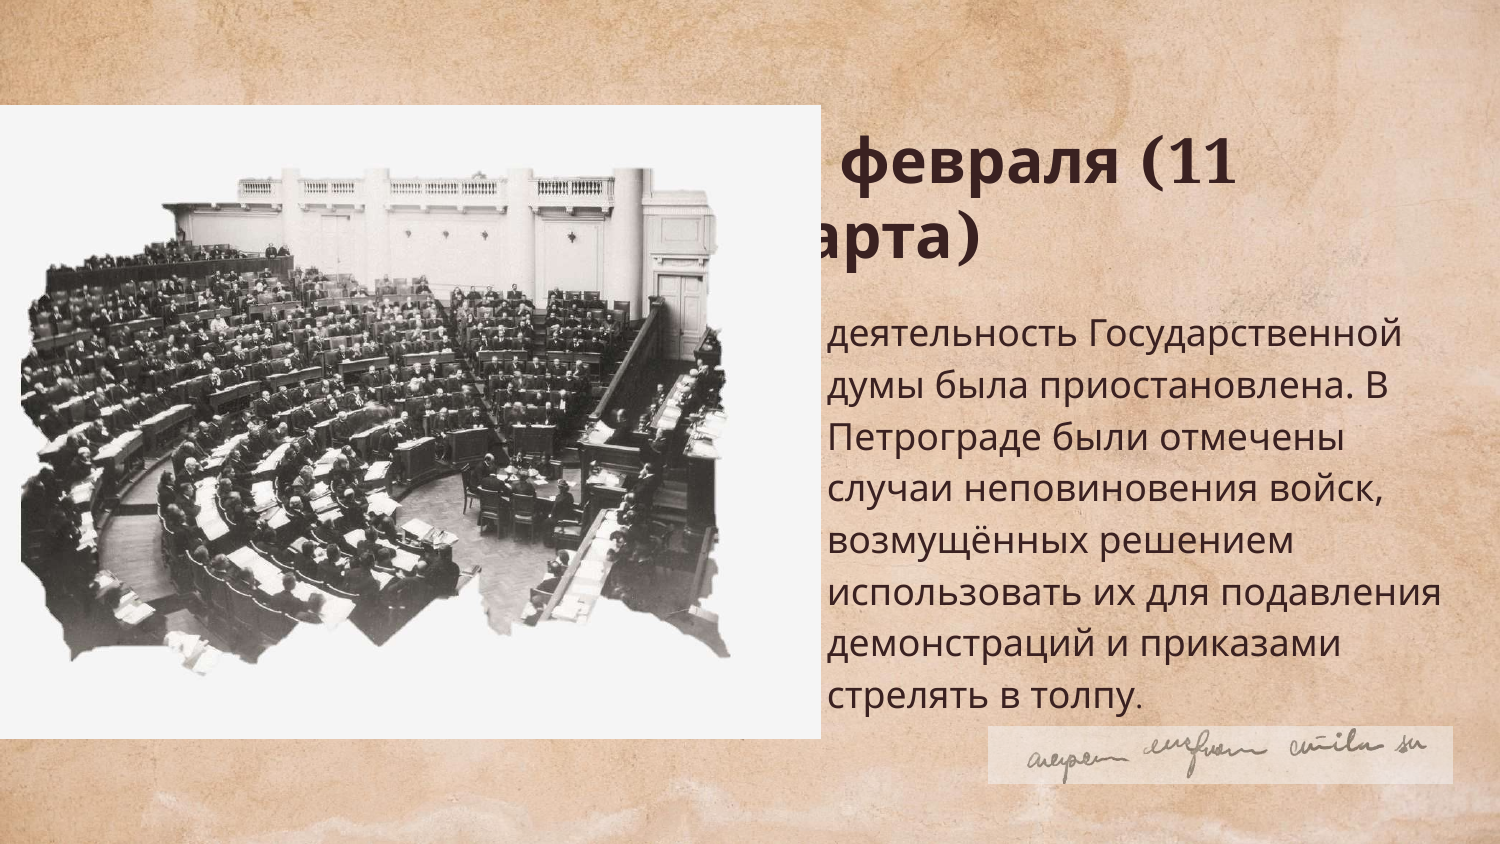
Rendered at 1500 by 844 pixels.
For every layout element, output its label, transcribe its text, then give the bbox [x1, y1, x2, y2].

title 26 февраля (11 марта) [821, 105, 1476, 288]
list деятельность Государственной думы была приостановлена. В Петрограде были отмечены случаи неповиновения войск, возмущённых решением использовать их для подавления демонстраций и приказами стрелять в толпу. [825, 288, 1476, 658]
picture [0, 105, 821, 739]
